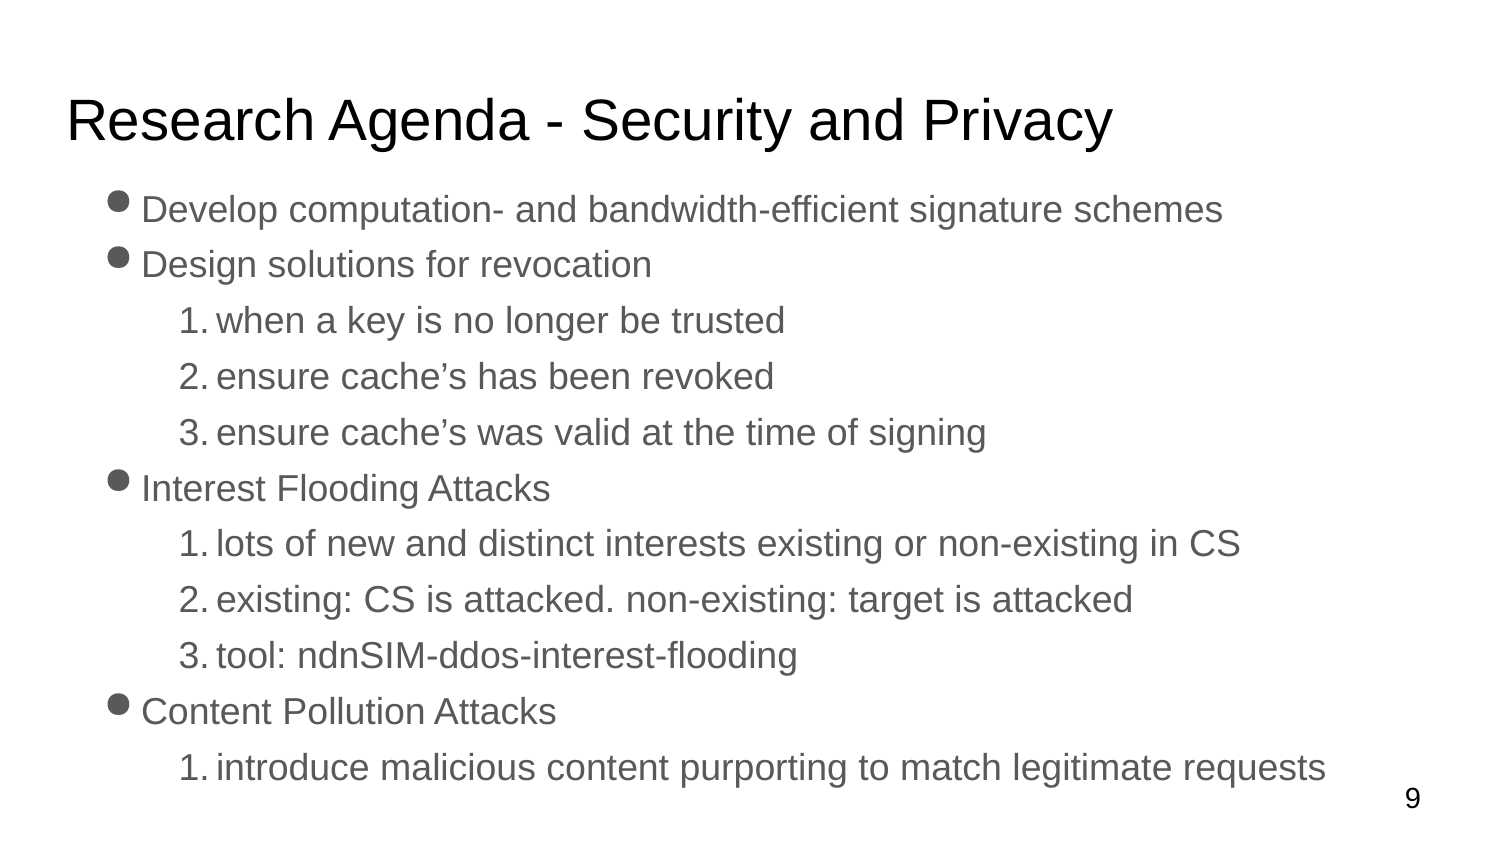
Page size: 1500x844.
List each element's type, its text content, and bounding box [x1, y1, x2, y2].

title Research Agenda - Security and Privacy [51, 67, 1449, 162]
list Develop computation- and bandwidth-efficient signature schemes Design solutions for revocation when a key is no longer be trusted ensure cache’s has been revoked ensure cache’s was valid at the time of signing Interest Flooding Attacks lots of new and distinct interests existing or non-existing in CS existing: CS is attacked. non-existing: target is attacked tool: ndnSIM-ddos-interest-flooding Content Pollution Attacks introduce malicious content purporting to match legitimate requests [51, 189, 1449, 750]
slide_number 9 [1389, 764, 1480, 830]
